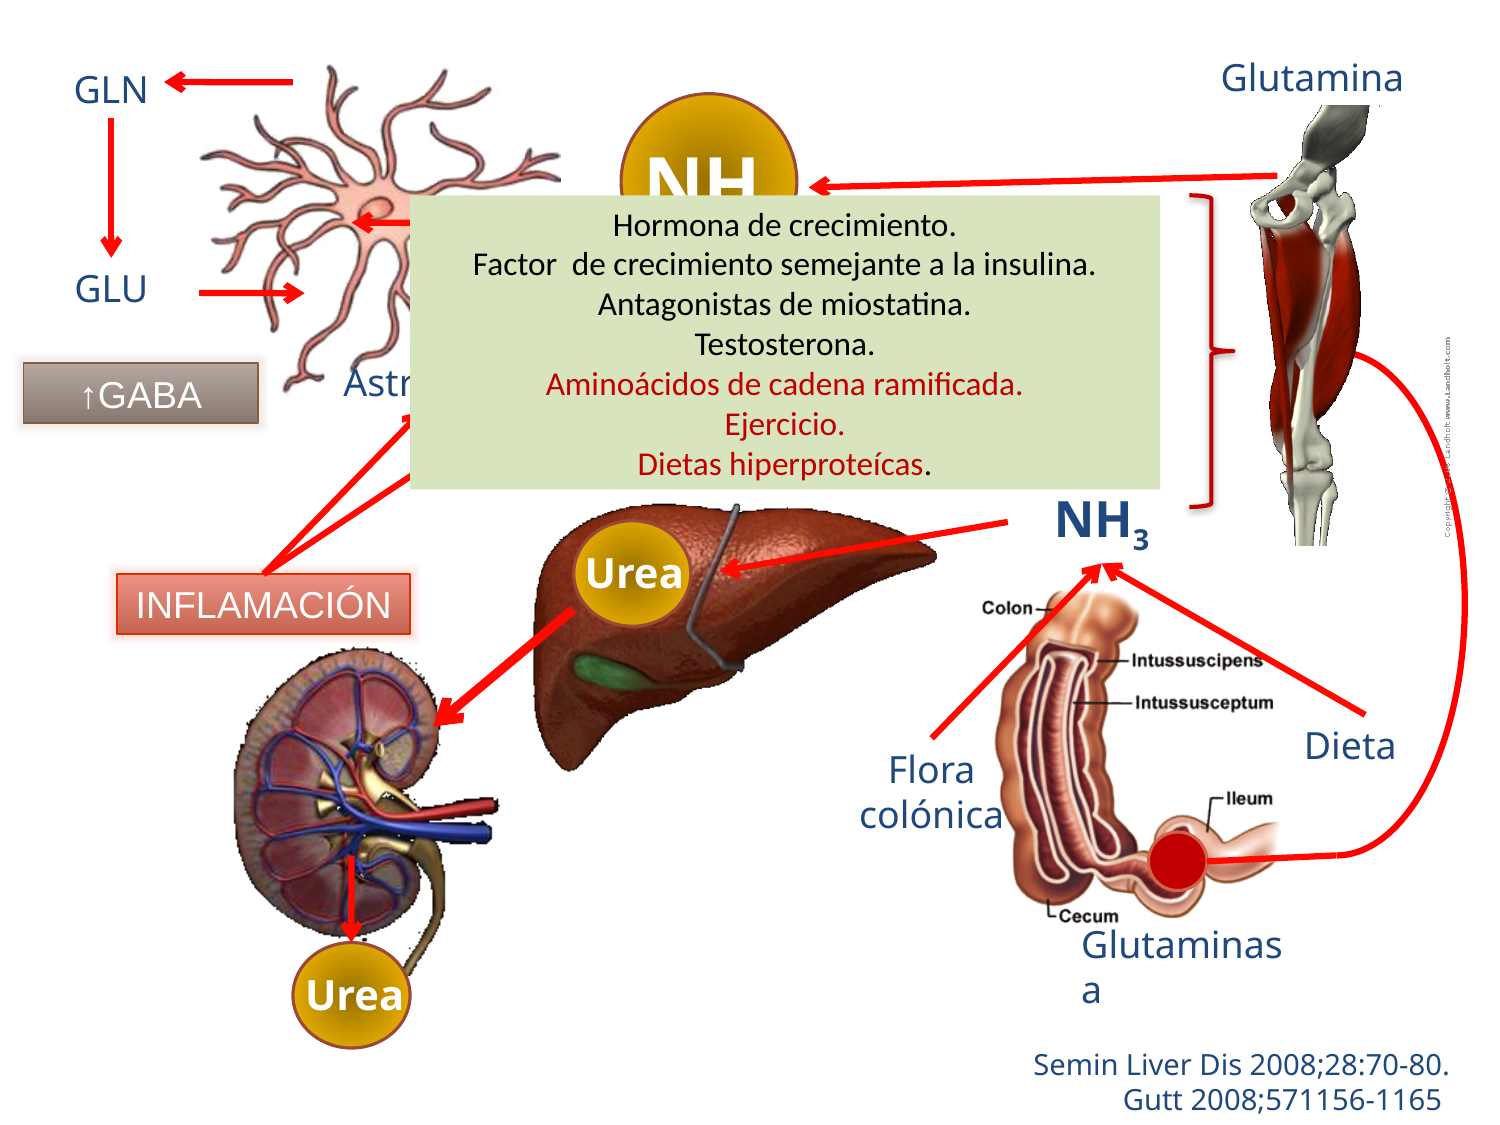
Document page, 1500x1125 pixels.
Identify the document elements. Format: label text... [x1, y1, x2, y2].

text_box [313, 324, 513, 625]
text_box GLU [35, 257, 188, 318]
picture [972, 585, 1301, 933]
text_box [303, 1026, 400, 1049]
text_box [808, 175, 1143, 183]
text_box Glutaminasa [1066, 913, 1313, 1019]
text_box Dieta [1431, 750, 1442, 775]
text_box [719, 517, 1008, 572]
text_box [1007, 386, 1079, 505]
text_box Semin Liver Dis 2008;28:70-80. Gutt 2008;571156-1165. [726, 1039, 1465, 1124]
text_box NH3 [1007, 490, 1148, 564]
text_box Glutamina [1195, 46, 1430, 103]
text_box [432, 609, 574, 727]
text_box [925, 562, 1108, 733]
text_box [1206, 855, 1337, 862]
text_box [1153, 554, 1313, 768]
text_box ↑GABA [23, 363, 258, 423]
text_box [639, 93, 779, 128]
text_box Dieta [1314, 714, 1336, 775]
text_box NH3 [621, 128, 809, 195]
picture [1148, 105, 1455, 547]
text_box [261, 413, 424, 573]
picture [116, 58, 950, 976]
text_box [764, 249, 850, 323]
text_box INFLAMACIÓN [117, 574, 315, 634]
text_box Urea [269, 983, 440, 1026]
text_box GLN [35, 58, 188, 119]
text_box Hormona de crecimiento. Factor de crecimiento semejante a la insulina. Antagonistas de miostatina. Testosterona. Aminoácidos de cadena ramificada. Ejercicio. Dietas hiperproteícas. [566, 195, 1143, 490]
text_box Flora colónica [954, 741, 967, 843]
text_box [1335, 528, 1465, 856]
